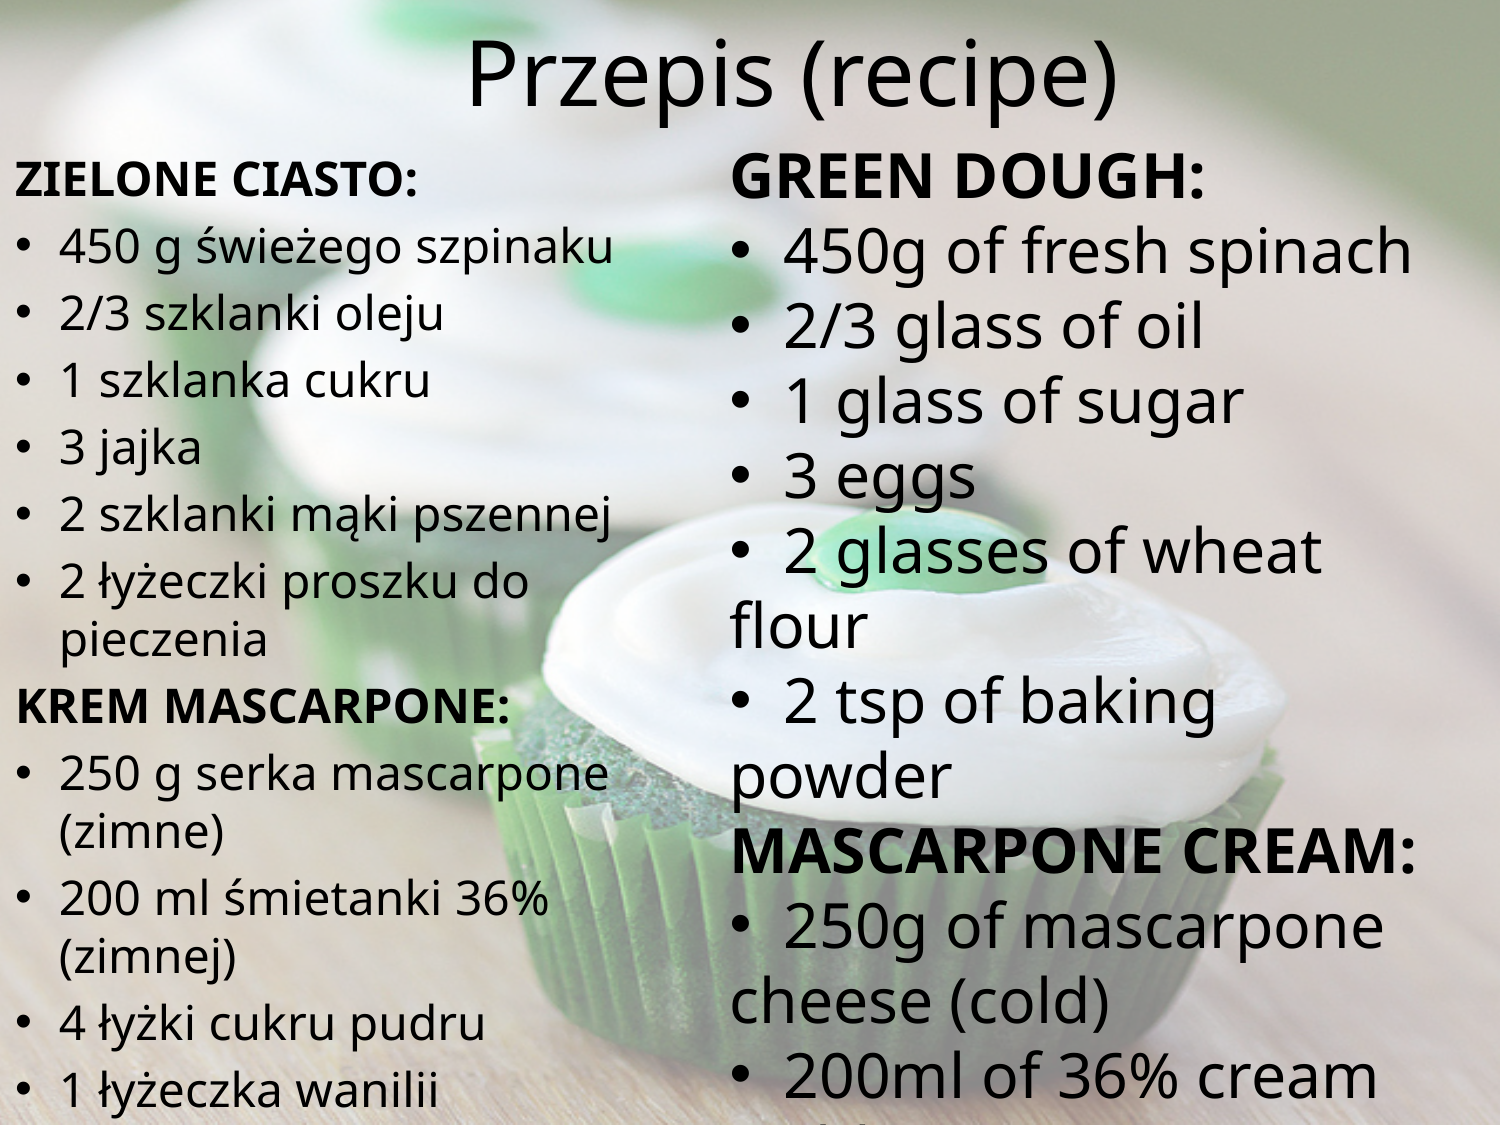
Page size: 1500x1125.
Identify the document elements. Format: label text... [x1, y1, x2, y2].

text_box GREEN DOUGH: 450g of fresh spinach 2/3 glass of oil 1 glass of sugar 3 eggs 2 glasses of wheat flour 2 tsp of baking powder MASCARPONE CREAM: 250g of mascarpone cheese (cold) 200ml of 36% cream (cold) 4 spoons of powdered sugar 1 spoon of vanilla [714, 128, 1465, 1125]
list ZIELONE CIASTO: 450 g świeżego szpinaku 2/3 szklanki oleju 1 szklanka cukru 3 jajka 2 szklanki mąki pszennej 2 łyżeczki proszku do pieczenia KREM MASCARPONE: 250 g serka mascarpone (zimne) 200 ml śmietanki 36% (zimnej) 4 łyżki cukru pudru 1 łyżeczka wanilii [0, 140, 714, 1125]
title Przepis (recipe) [117, 0, 1468, 141]
